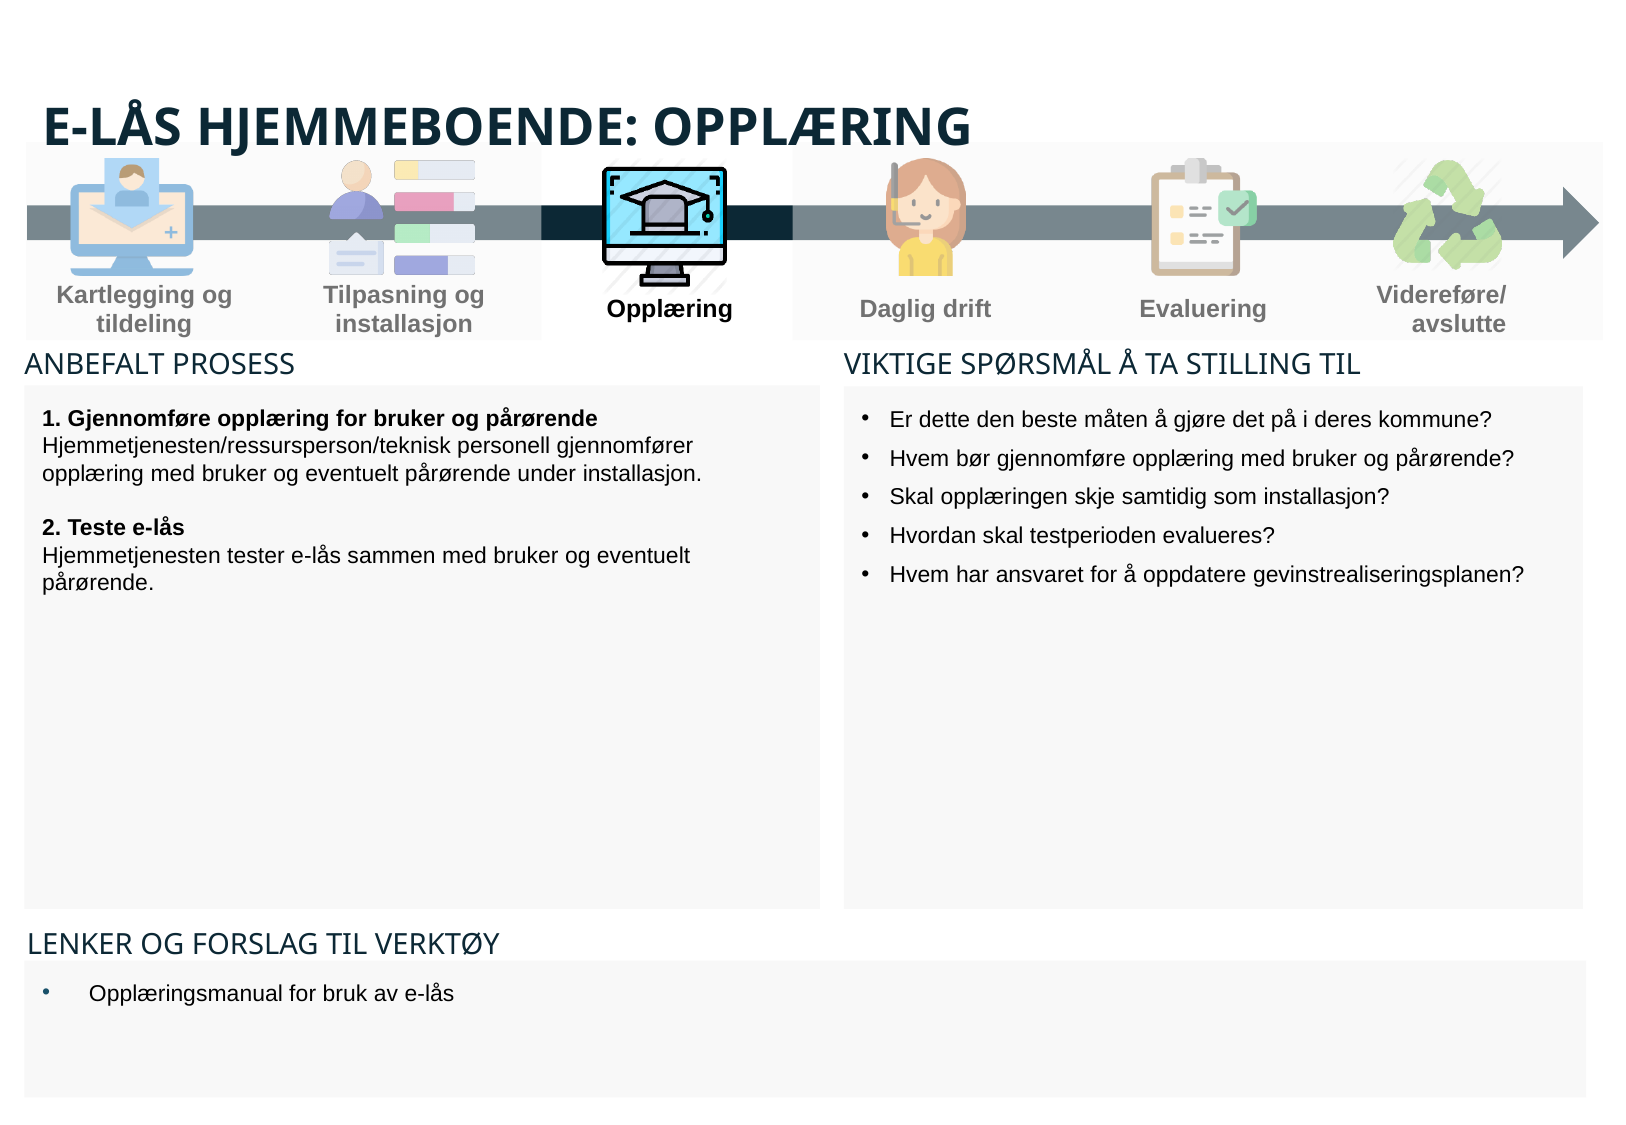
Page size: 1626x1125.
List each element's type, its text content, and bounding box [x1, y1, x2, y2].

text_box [21, 142, 1604, 1098]
text_box E-LÅS HJEMMEBOENDE: OPPLÆRING [42, 24, 1598, 142]
